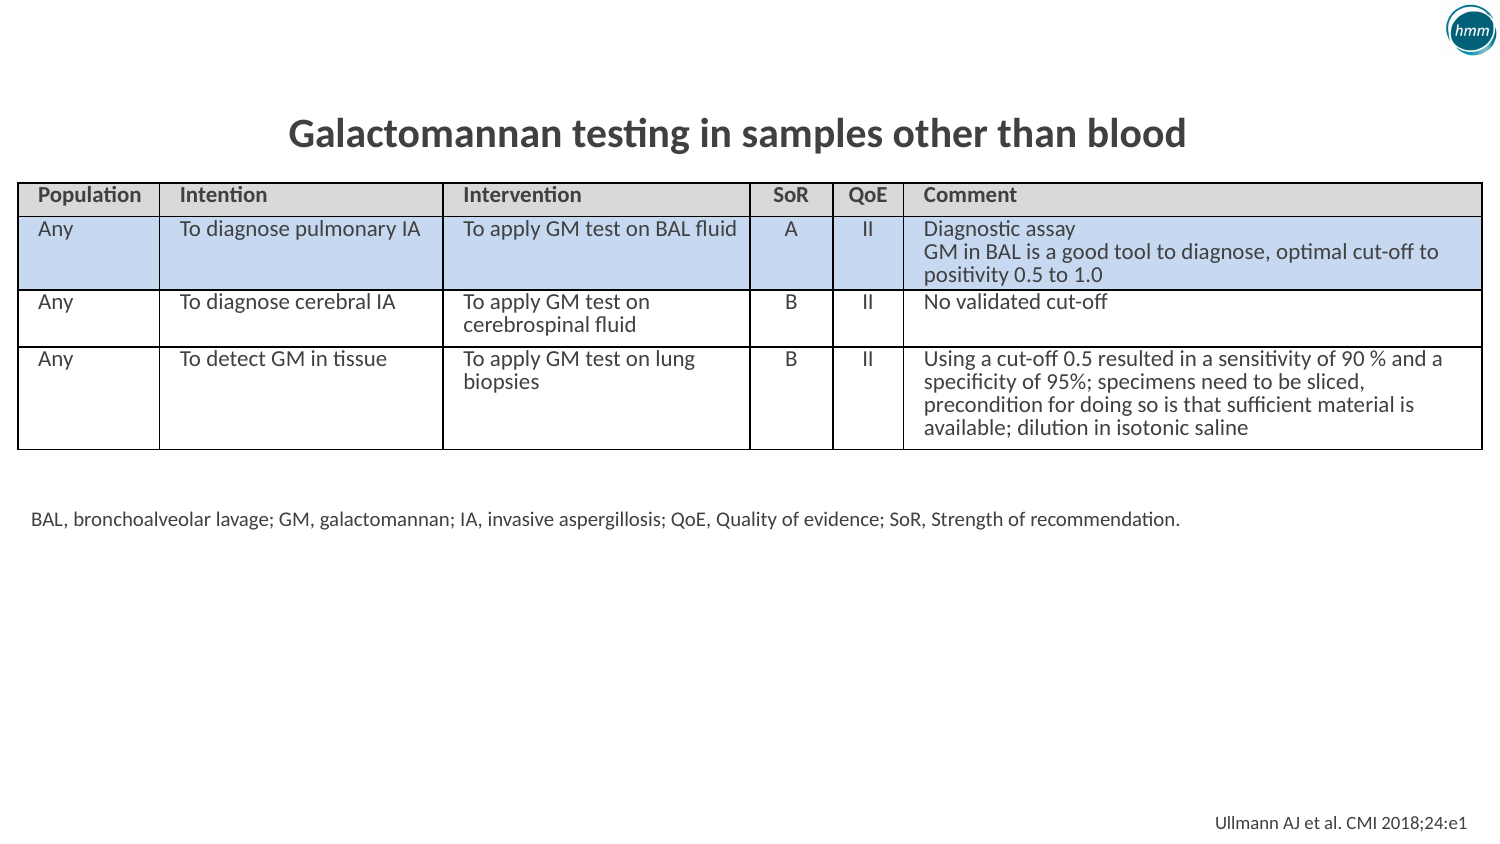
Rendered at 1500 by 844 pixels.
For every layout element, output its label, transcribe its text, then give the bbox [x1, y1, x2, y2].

table_cell II [834, 348, 903, 449]
table_cell A [751, 217, 832, 289]
table_cell To diagnose cerebral IA [160, 291, 442, 346]
table_cell II [834, 217, 903, 289]
table_cell To apply GM test on cerebrospinal fluid [444, 291, 749, 346]
table_cell To diagnose pulmonary IA [160, 217, 442, 289]
table_cell No validated cut-off [904, 291, 1481, 346]
table_cell To apply GM test on BAL fluid [444, 217, 749, 289]
table_cell To apply GM test on lung biopsies [444, 348, 749, 449]
table_cell II [834, 291, 903, 346]
table_cell Using a cut-off 0.5 resulted in a sensitivity of 90 % and a specificity of 95%; specimens need to be sliced, precondition for doing so is that sufficient material is available; dilution in isotonic saline [904, 348, 1481, 449]
table_header QoE [834, 184, 903, 216]
table_cell Diagnostic assay GM in BAL is a good tool to diagnose, optimal cut-off to positivity 0.5 to 1.0 [904, 217, 1481, 289]
table_header Intention [160, 184, 442, 216]
table_header Population [19, 184, 159, 216]
table_cell B [751, 291, 832, 346]
text_box BAL, bronchoalveolar lavage; GM, galactomannan; IA, invasive aspergillosis; QoE, Quality of evidence; SoR, Strength of recommendation. [16, 498, 1470, 538]
table_header SoR [751, 184, 832, 216]
table_header Comment [904, 184, 1481, 216]
table_cell Any [19, 291, 159, 346]
picture [1441, 0, 1500, 60]
text_box Ullmann AJ et al. CMI 2018;24:e1 [1098, 803, 1482, 841]
table_cell Any [19, 217, 159, 289]
text_box Galactomannan testing in samples other than blood [265, 98, 1211, 163]
table_cell B [751, 348, 832, 449]
table_cell Any [19, 348, 159, 449]
table_header Intervention [444, 184, 749, 216]
table_cell To detect GM in tissue [160, 348, 442, 449]
